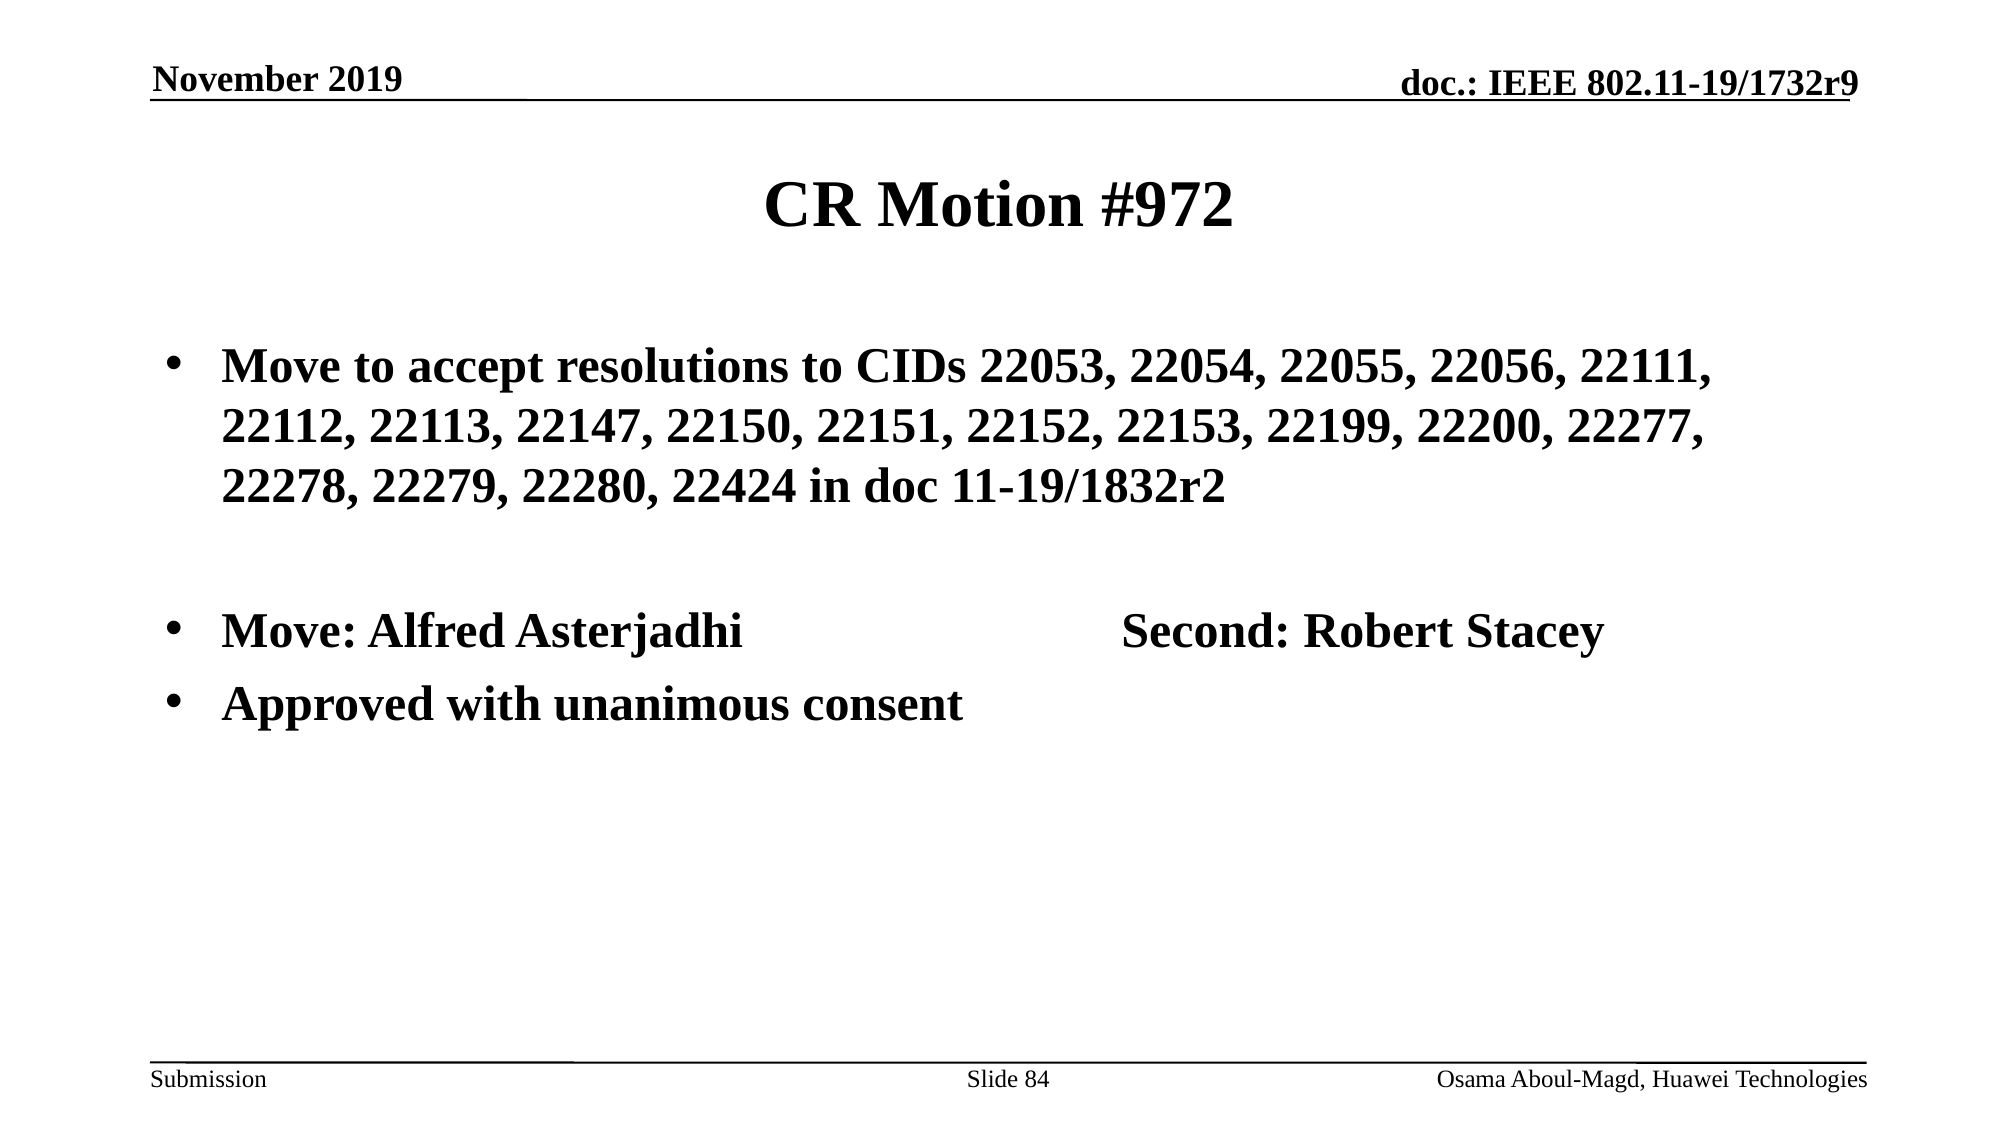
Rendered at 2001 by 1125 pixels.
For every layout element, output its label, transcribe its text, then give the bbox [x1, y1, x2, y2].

slide_number Slide 84 [950, 1061, 1067, 1123]
list Move to accept resolutions to CIDs 22053, 22054, 22055, 22056, 22111, 22112, 22113, 22147, 22150, 22151, 22152, 22153, 22199, 22200, 22277, 22278, 22279, 22280, 22424 in doc 11-19/1832r2 Move: Alfred Asterjadhi Second: Robert Stacey Approved with unanimous consent [149, 324, 1850, 1000]
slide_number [152, 54, 563, 100]
title CR Motion #972 [149, 112, 1850, 288]
footer Osama Aboul-Magd, Huawei Technologies [1171, 1061, 1869, 1093]
